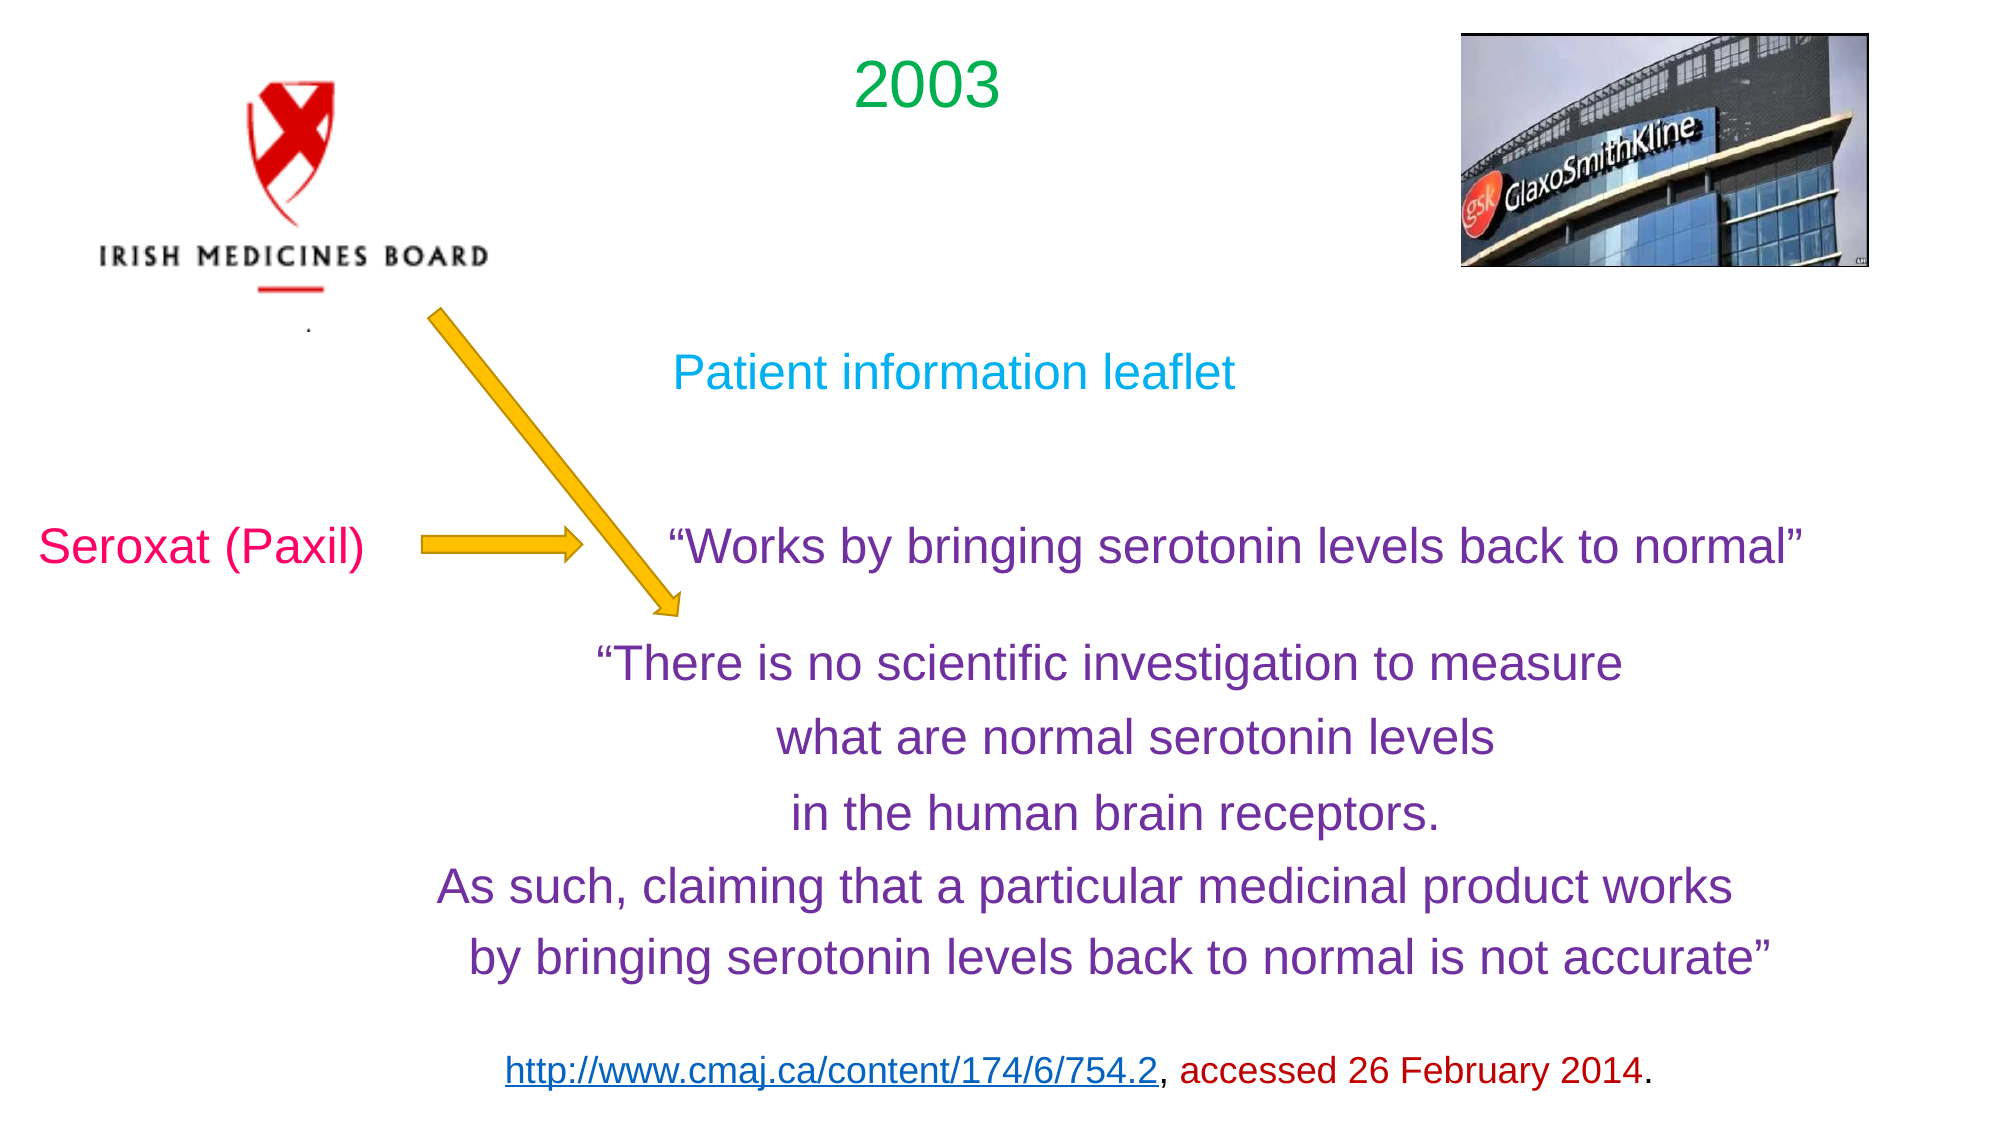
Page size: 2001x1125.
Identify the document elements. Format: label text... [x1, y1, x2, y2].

text_box Seroxat (Paxil) [23, 506, 448, 582]
text_box what are normal serotonin levels [761, 696, 1525, 772]
picture [0, 5, 614, 332]
text_box http://www.cmaj.ca/content/174/6/754.2, accessed 26 February 2014. [490, 1038, 1687, 1099]
text_box by bringing serotonin levels back to normal is not accurate” [453, 917, 1787, 992]
text_box “There is no scientific investigation to measure [581, 623, 1666, 698]
text_box Patient information leaflet [618, 331, 1291, 407]
picture [1461, 33, 1869, 267]
text_box 2003 [618, 33, 1237, 129]
text_box [420, 525, 584, 564]
text_box [437, 332, 682, 618]
text_box “Works by bringing serotonin levels back to normal” [653, 506, 1819, 582]
text_box As such, claiming that a particular medicinal product works [421, 846, 1937, 922]
text_box in the human brain receptors. [776, 772, 1471, 846]
